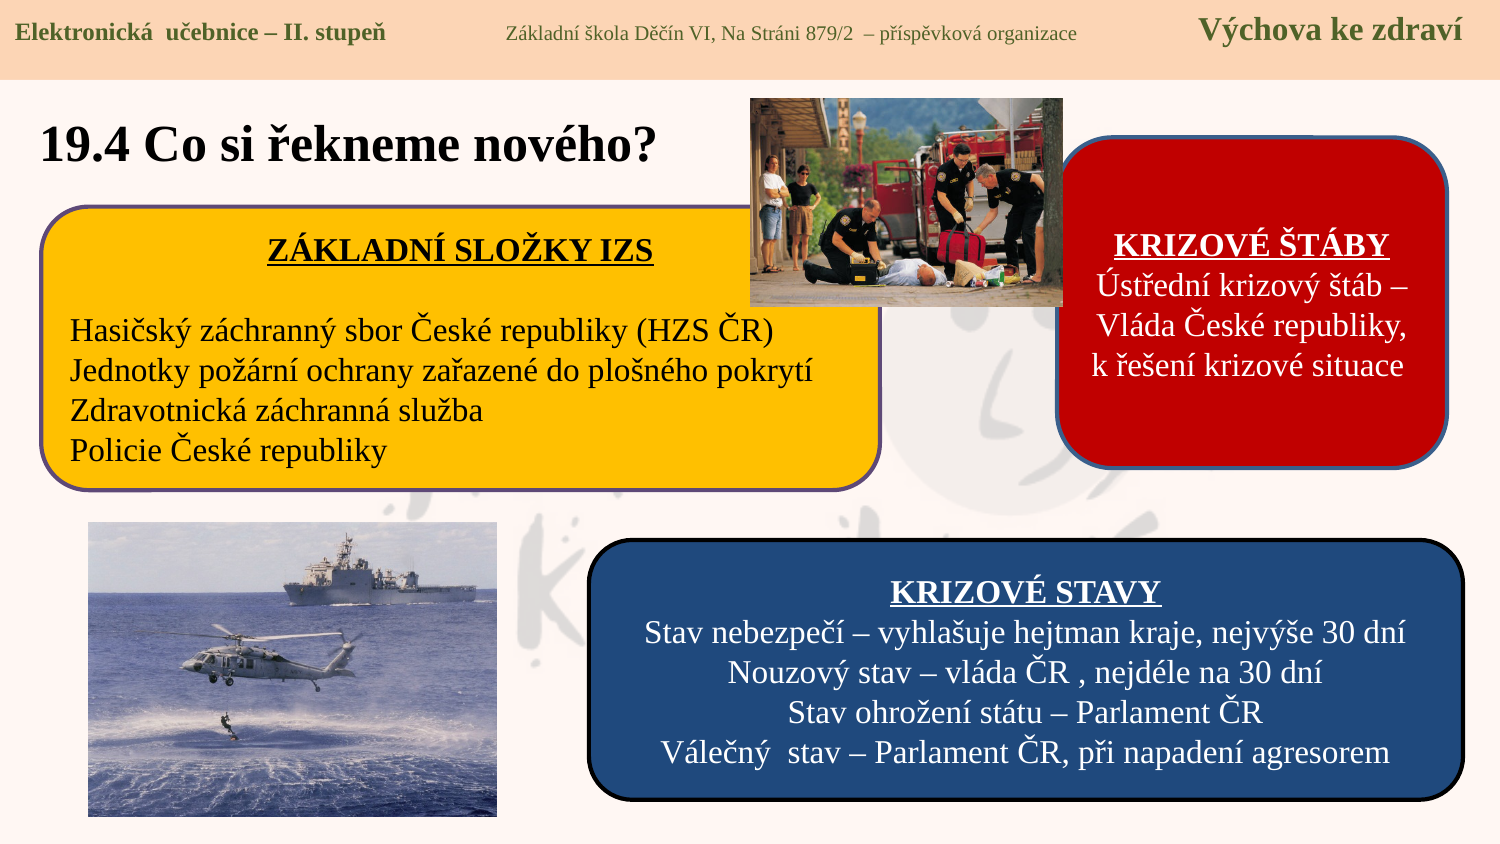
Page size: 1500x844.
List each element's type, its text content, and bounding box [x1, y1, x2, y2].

text_box ZÁKLADNÍ SLOŽKY IZS Hasičský záchranný sbor České republiky (HZS ČR) Jednotky požární ochrany zařazené do plošného pokrytí Zdravotnická záchranná služba Policie České republiky [39, 204, 883, 493]
text_box KRIZOVÉ ŠTÁBY Ústřední krizový štáb – Vláda České republiky, k řešení krizové situace [1054, 135, 1450, 471]
text_box KRIZOVÉ STAVY Stav nebezpečí – vyhlašuje hejtman kraje, nejvýše 30 dní Nouzový stav – vláda ČR , nejdéle na 30 dní Stav ohrožení státu – Parlament ČR Válečný stav – Parlament ČR, při napadení agresorem [586, 537, 1466, 802]
text_box Elektronická učebnice – II. stupeň Základní škola Děčín VI, Na Stráni 879/2 – příspěvková organizace Výchova ke zdraví [0, 0, 1500, 80]
picture [749, 98, 1063, 308]
title 19.4 Co si řekneme nového? [24, 91, 957, 190]
picture [88, 522, 497, 818]
